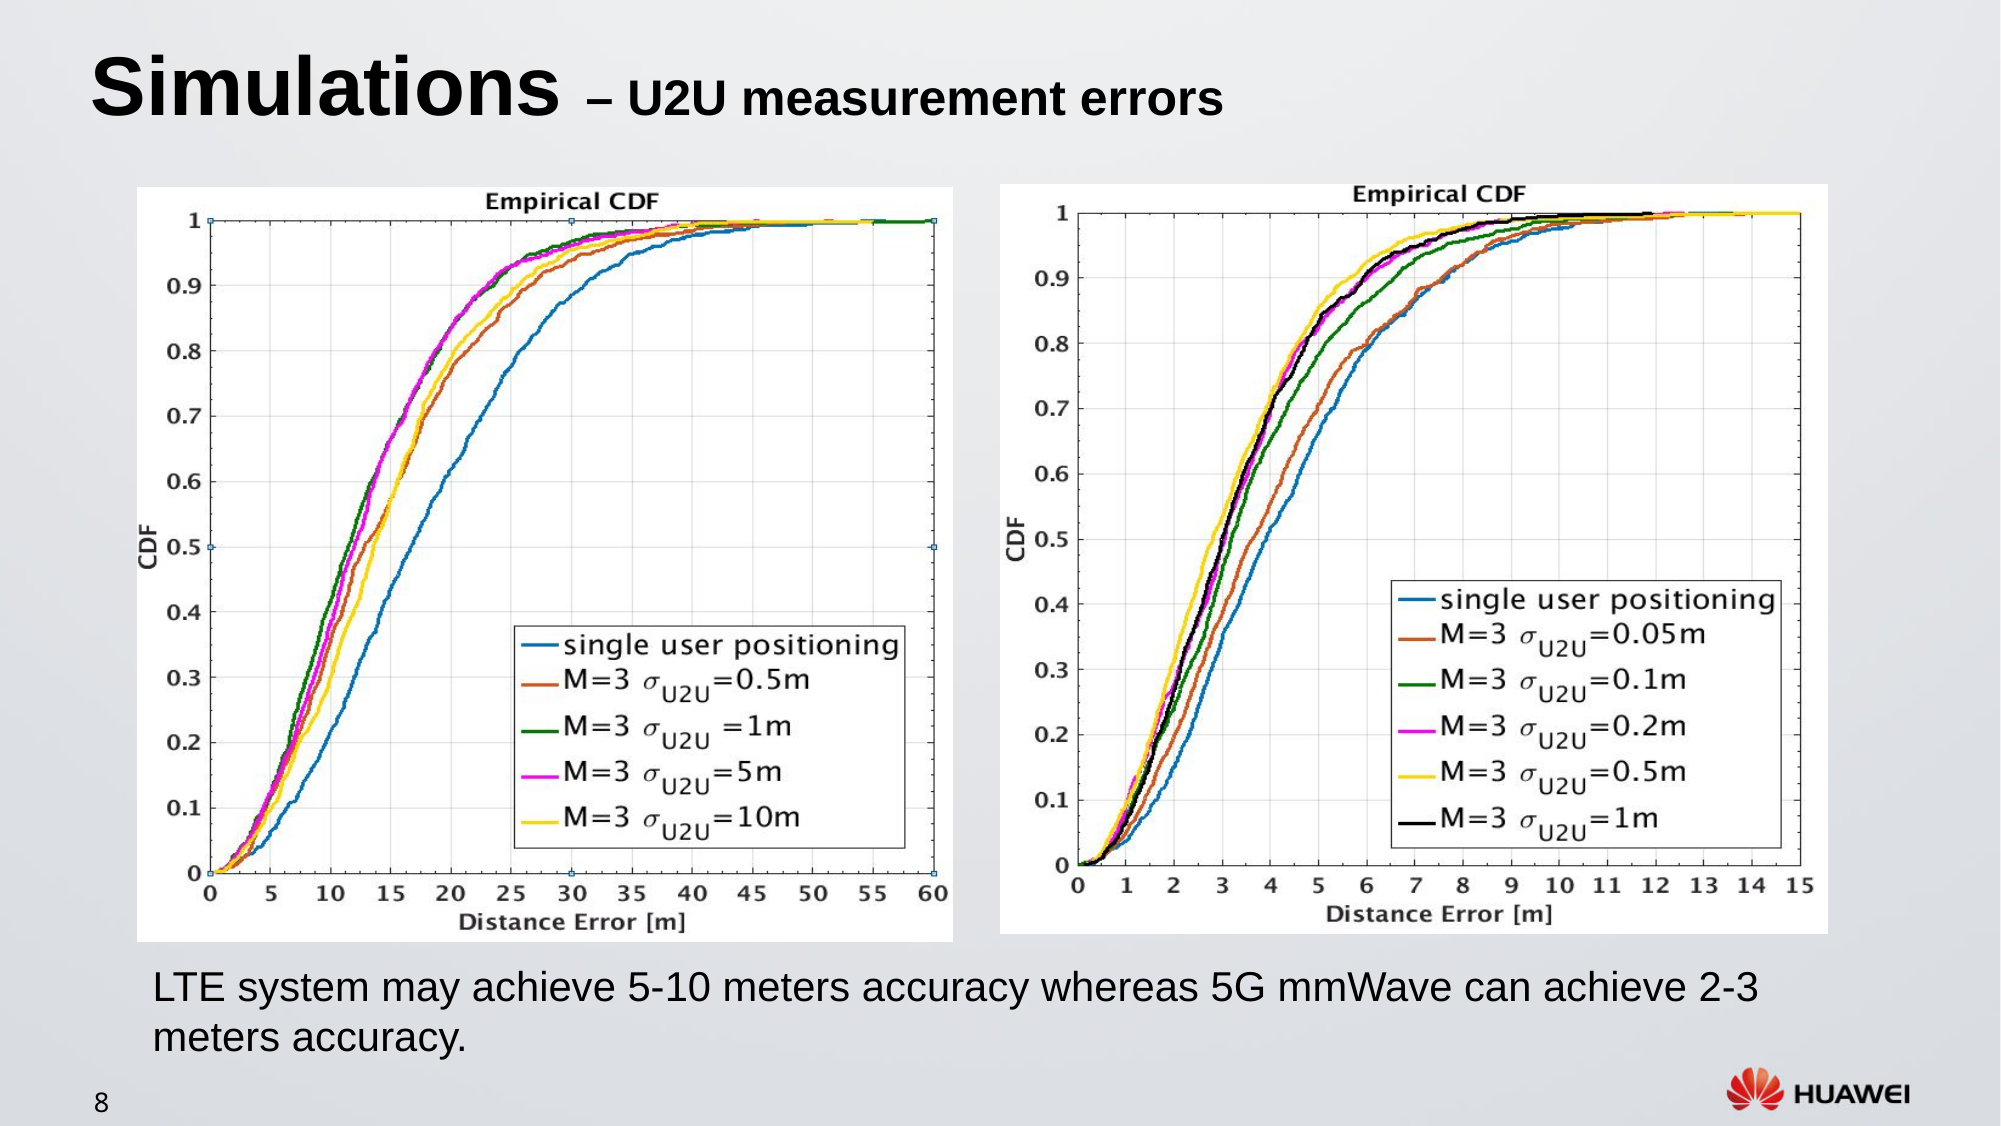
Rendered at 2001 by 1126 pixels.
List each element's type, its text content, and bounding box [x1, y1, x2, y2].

text_box [70, 160, 1930, 1071]
picture [0, 1, 2001, 1126]
title Simulations – U2U measurement errors [70, 1, 1930, 160]
text_box LTE system may achieve 5-10 meters accuracy whereas 5G mmWave can achieve 2-3 meters accuracy. [137, 952, 1875, 1068]
picture [999, 184, 1828, 935]
picture [137, 187, 954, 942]
